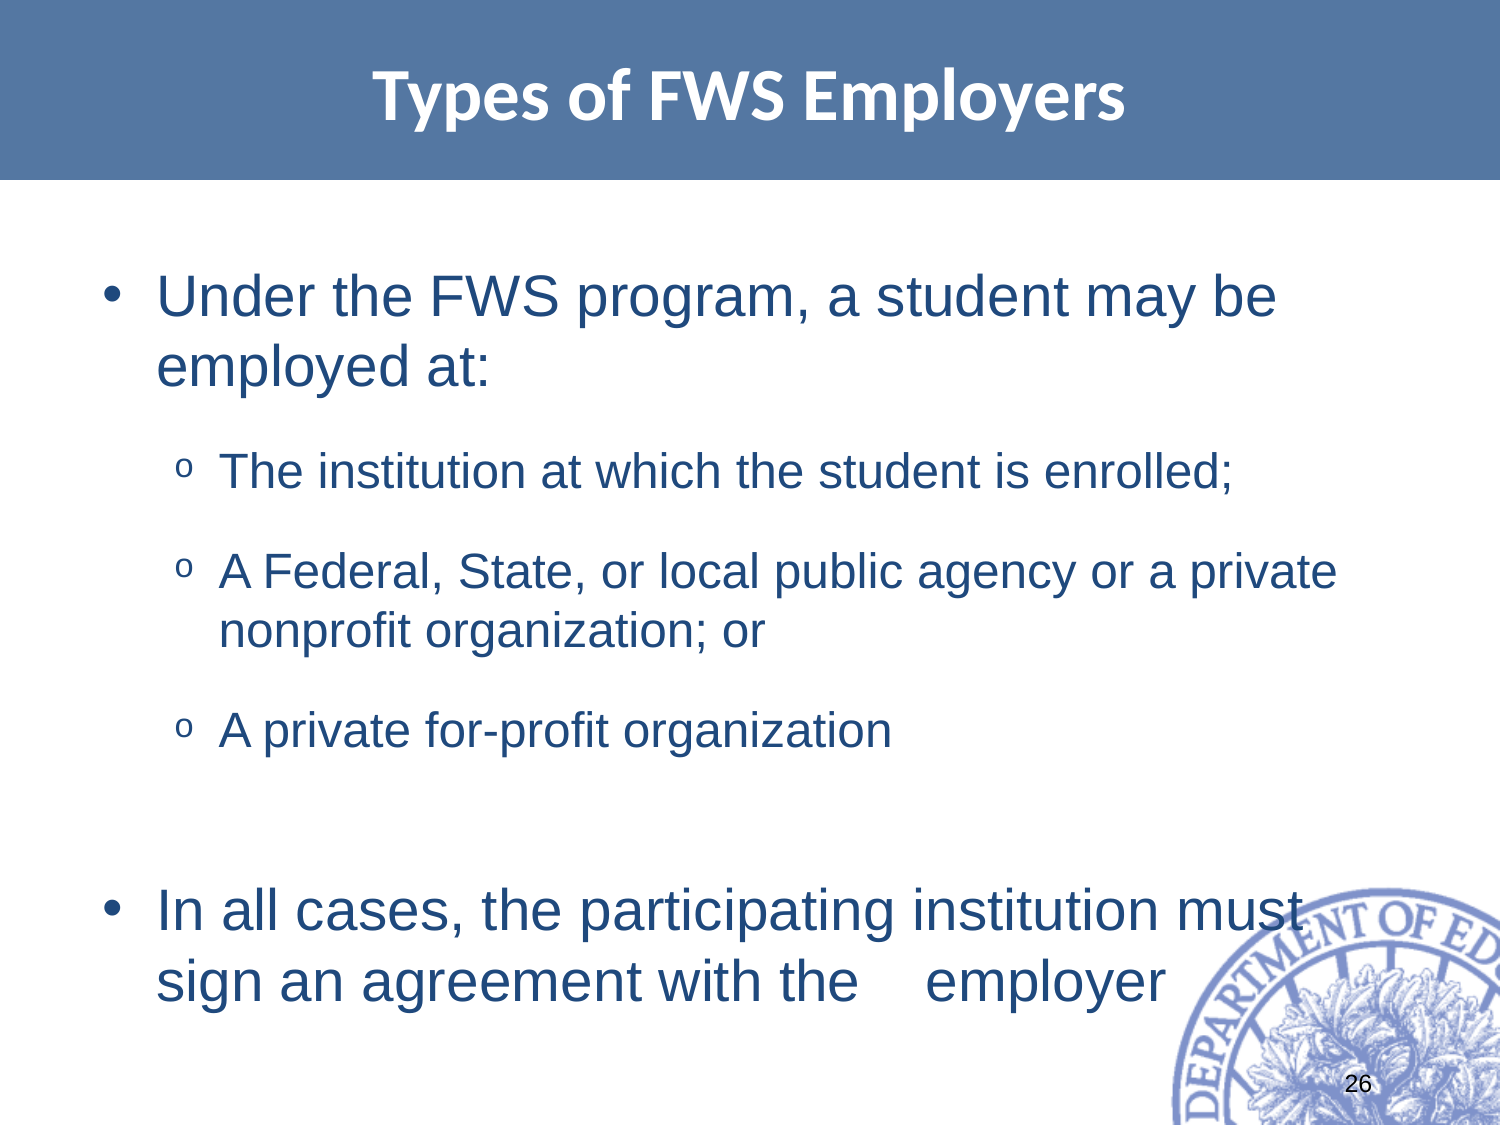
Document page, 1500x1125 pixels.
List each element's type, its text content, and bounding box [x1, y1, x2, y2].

slide_number 26 [1037, 1052, 1388, 1113]
text_box Types of FWS Employers [112, 37, 1388, 175]
list Under the FWS program, a student may be employed at: The institution at which the student is enrolled; A Federal, State, or local public agency or a private nonprofit organization; or A private for-profit organization In all cases, the participating institution must sign an agreement with the employer [87, 249, 1388, 1038]
title [0, 0, 1500, 175]
picture [1162, 874, 1500, 1125]
